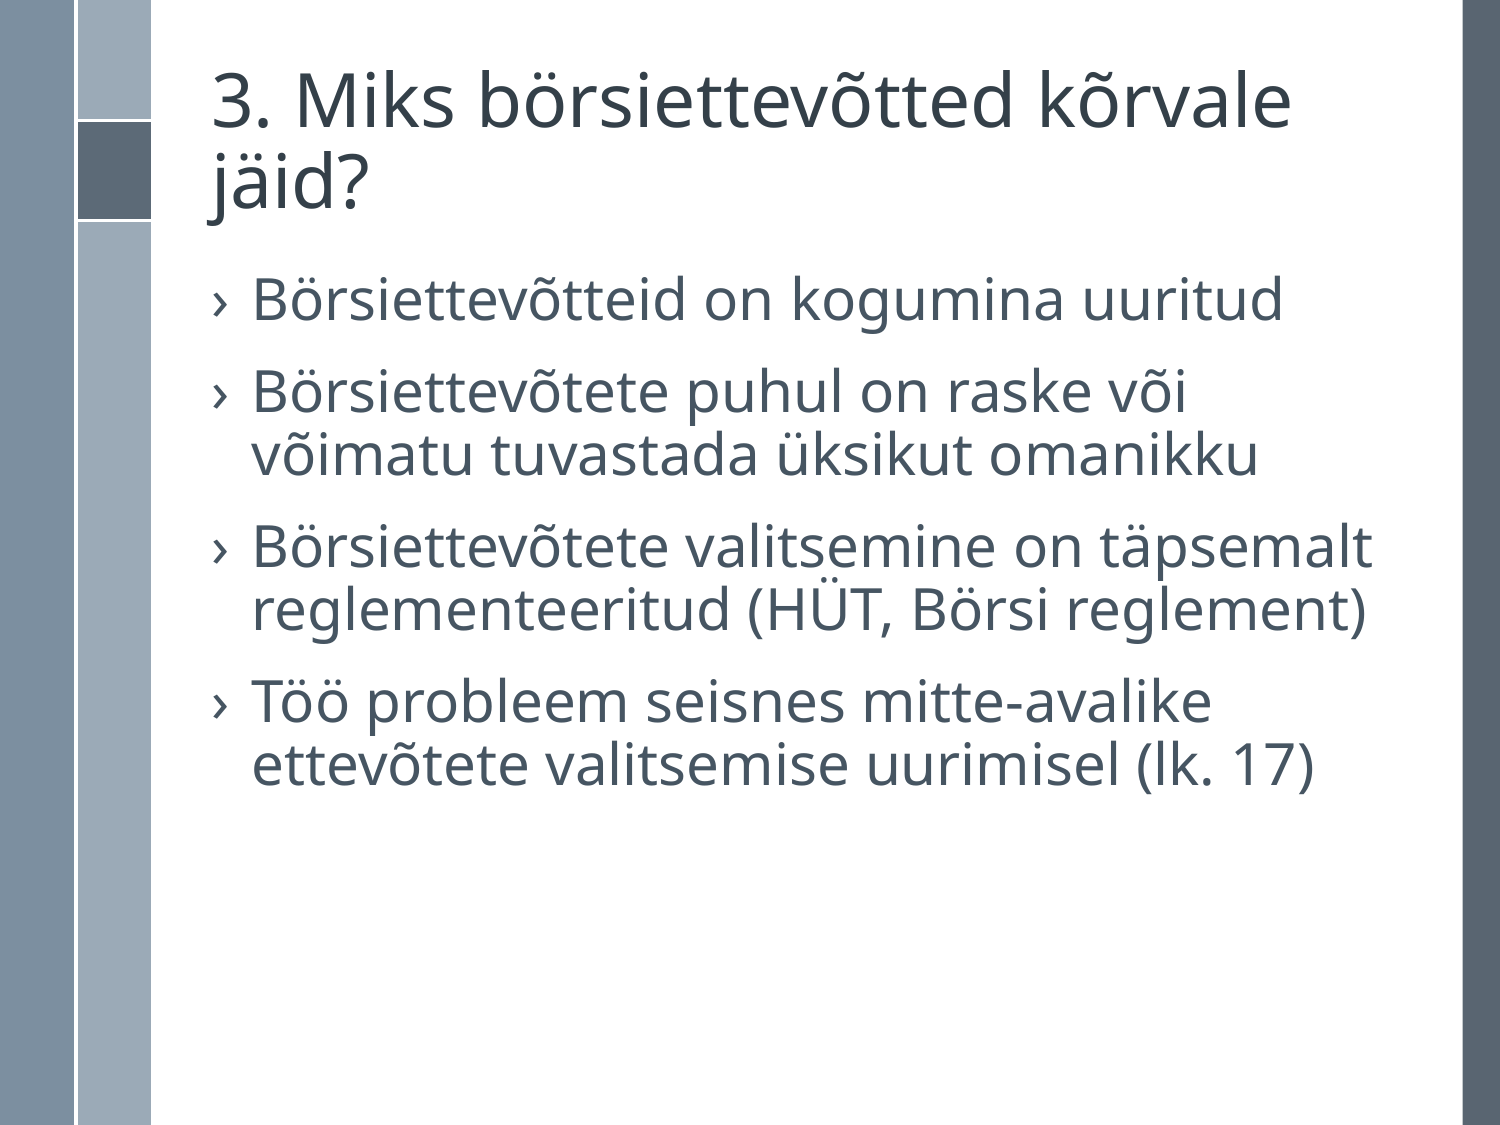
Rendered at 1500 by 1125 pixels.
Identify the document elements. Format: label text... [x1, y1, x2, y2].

list Börsiettevõtteid on kogumina uuritud Börsiettevõtete puhul on raske või võimatu tuvastada üksikut omanikku Börsiettevõtete valitsemine on täpsemalt reglementeeritud (HÜT, Börsi reglement) Töö probleem seisnes mitte-avalike ettevõtete valitsemise uurimisel (lk. 17) [196, 262, 1400, 1013]
title 3. Miks börsiettevõtted kõrvale jäid? [196, 29, 1400, 233]
